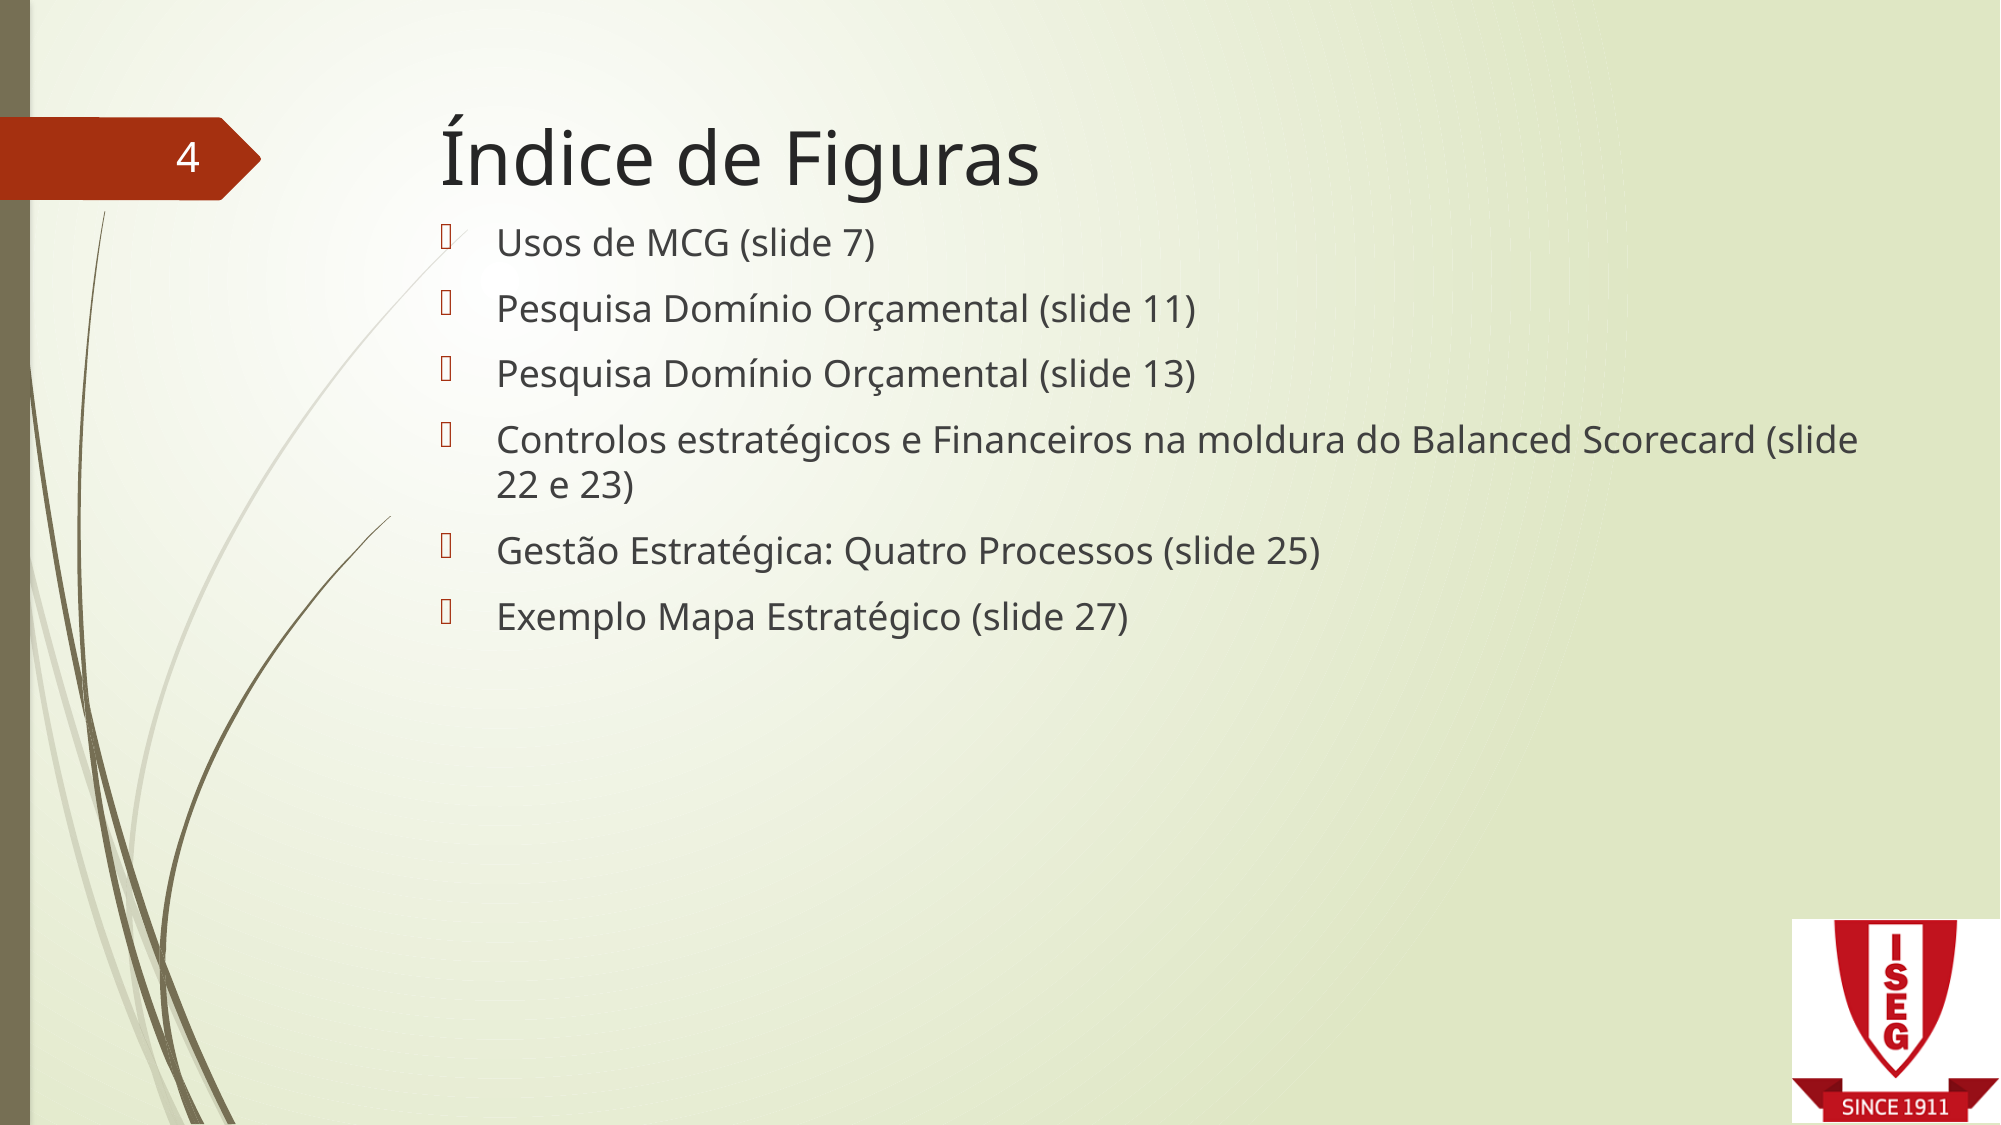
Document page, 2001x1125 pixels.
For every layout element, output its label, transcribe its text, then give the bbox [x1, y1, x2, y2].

slide_number 4 [87, 129, 216, 190]
picture [1791, 918, 2000, 1124]
title Índice de Figuras [425, 102, 1888, 211]
list Usos de MCG (slide 7) Pesquisa Domínio Orçamental (slide 11) Pesquisa Domínio Orçamental (slide 13) Controlos estratégicos e Financeiros na moldura do Balanced Scorecard (slide 22 e 23) Gestão Estratégica: Quatro Processos (slide 25) Exemplo Mapa Estratégico (slide 27) [424, 211, 1888, 970]
